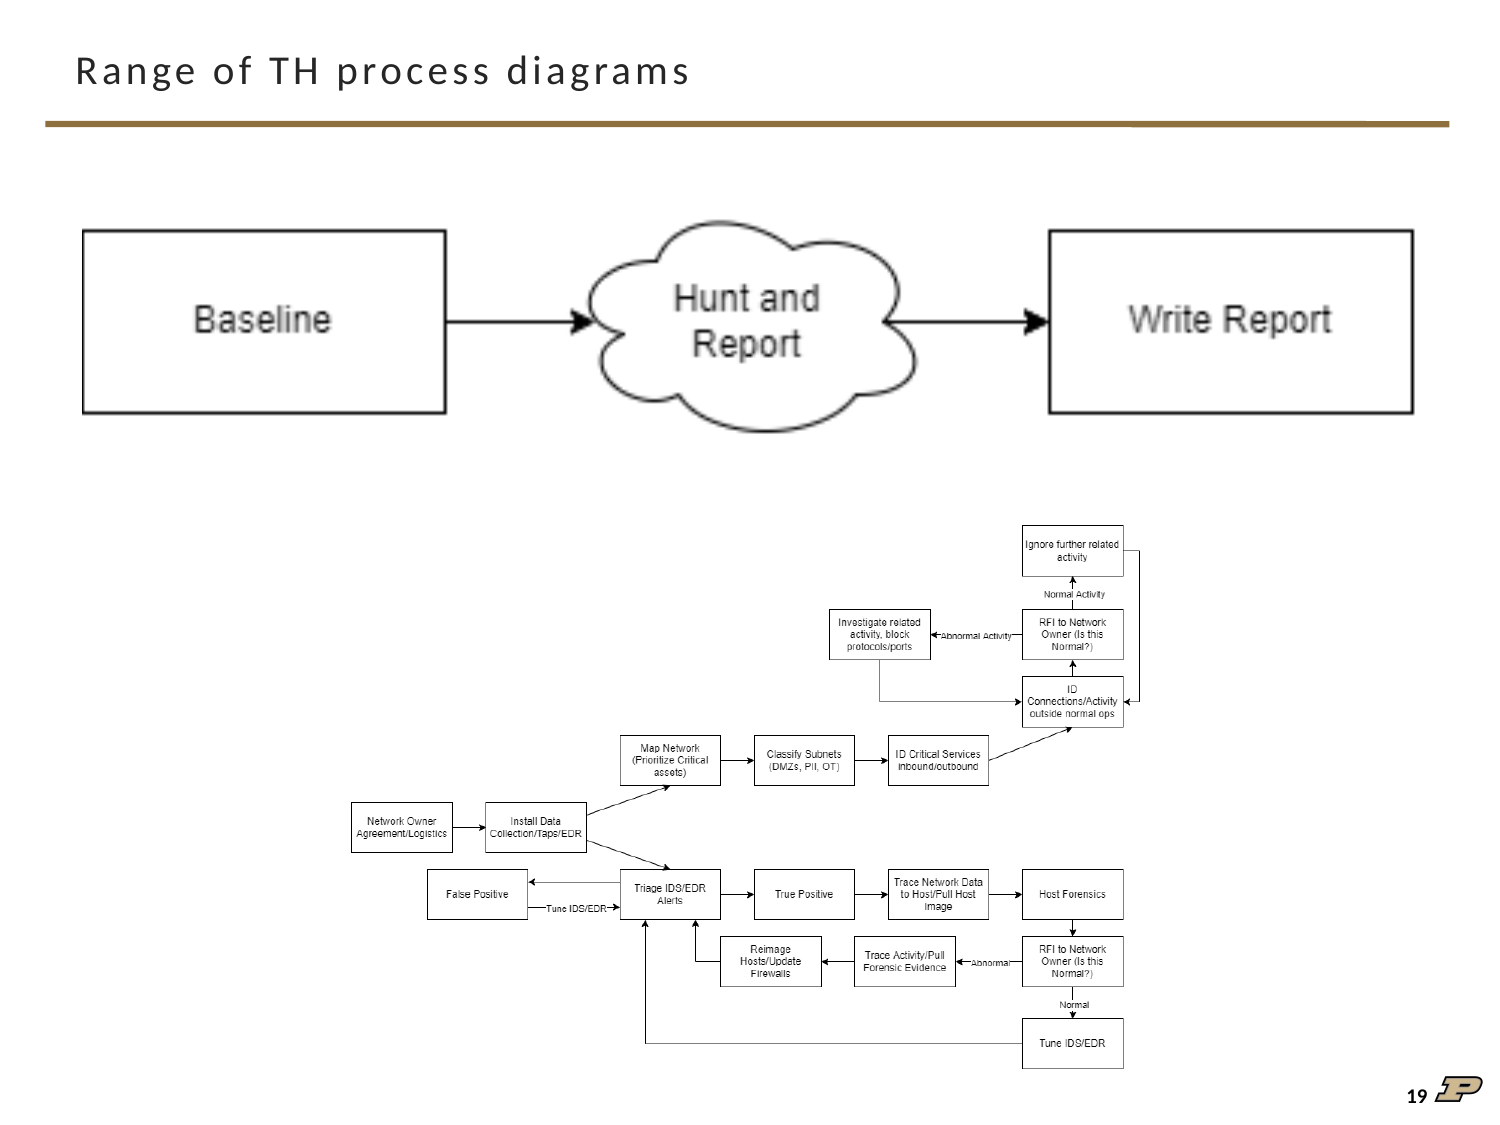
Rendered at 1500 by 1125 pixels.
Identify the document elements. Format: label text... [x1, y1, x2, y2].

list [82, 200, 1418, 449]
picture [1442, 1076, 1483, 1102]
text_box 19 [1386, 1065, 1448, 1125]
picture [350, 524, 1149, 1069]
title Range of TH process diagrams [43, 17, 1368, 127]
